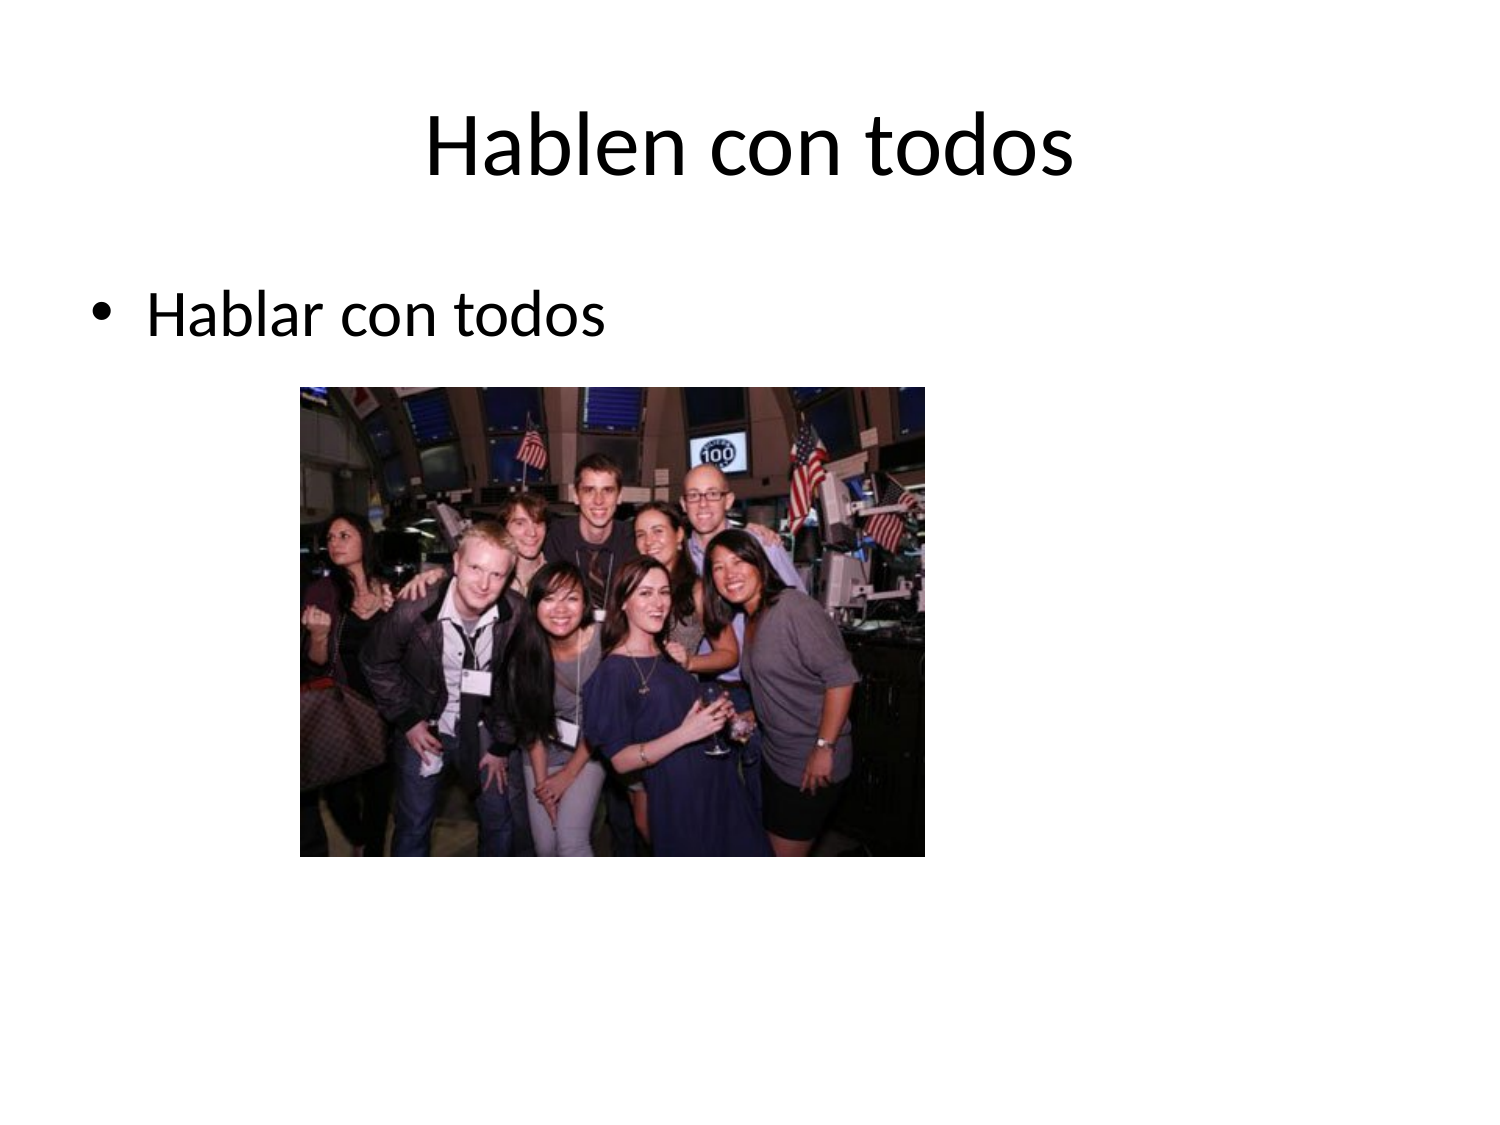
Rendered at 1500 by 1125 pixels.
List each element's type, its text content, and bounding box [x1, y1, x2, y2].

picture [299, 387, 926, 857]
title Hablen con todos [75, 45, 1425, 233]
list Hablar con todos [75, 262, 1425, 1005]
